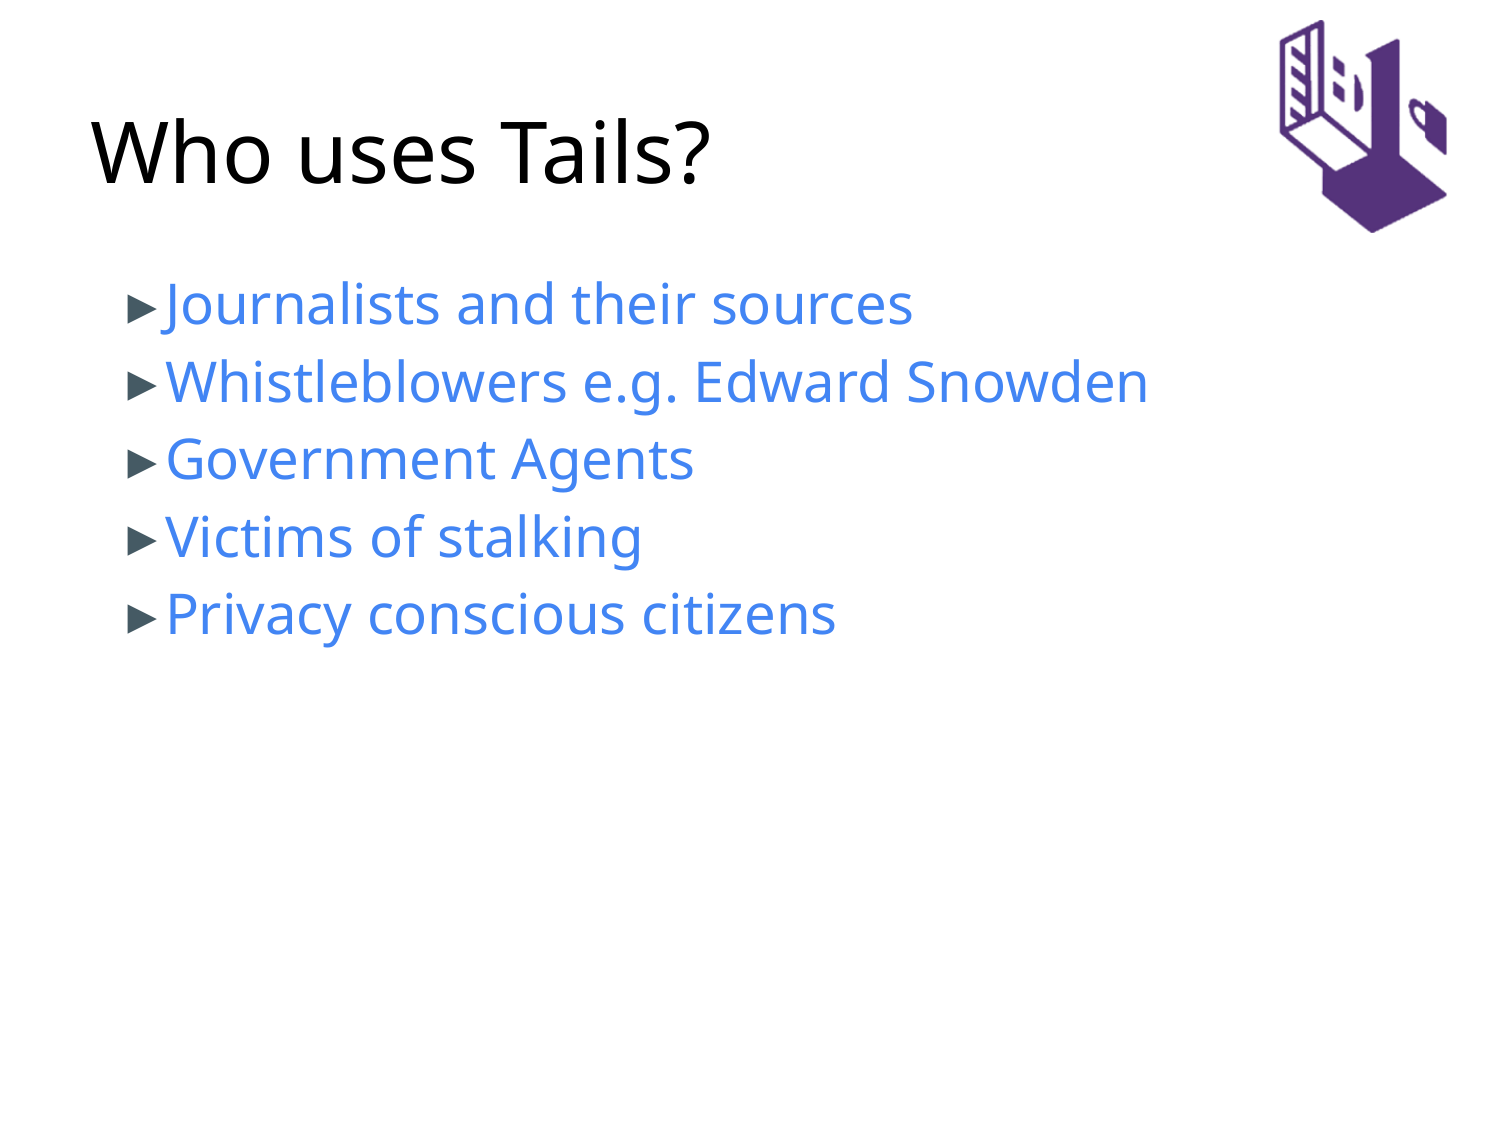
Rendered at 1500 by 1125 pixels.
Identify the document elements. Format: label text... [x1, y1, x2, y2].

list Journalists and their sources Whistleblowers e.g. Edward Snowden Government Agents Victims of stalking Privacy conscious citizens [75, 243, 1425, 986]
picture [1257, 20, 1470, 233]
title Who uses Tails? [75, 55, 1425, 243]
